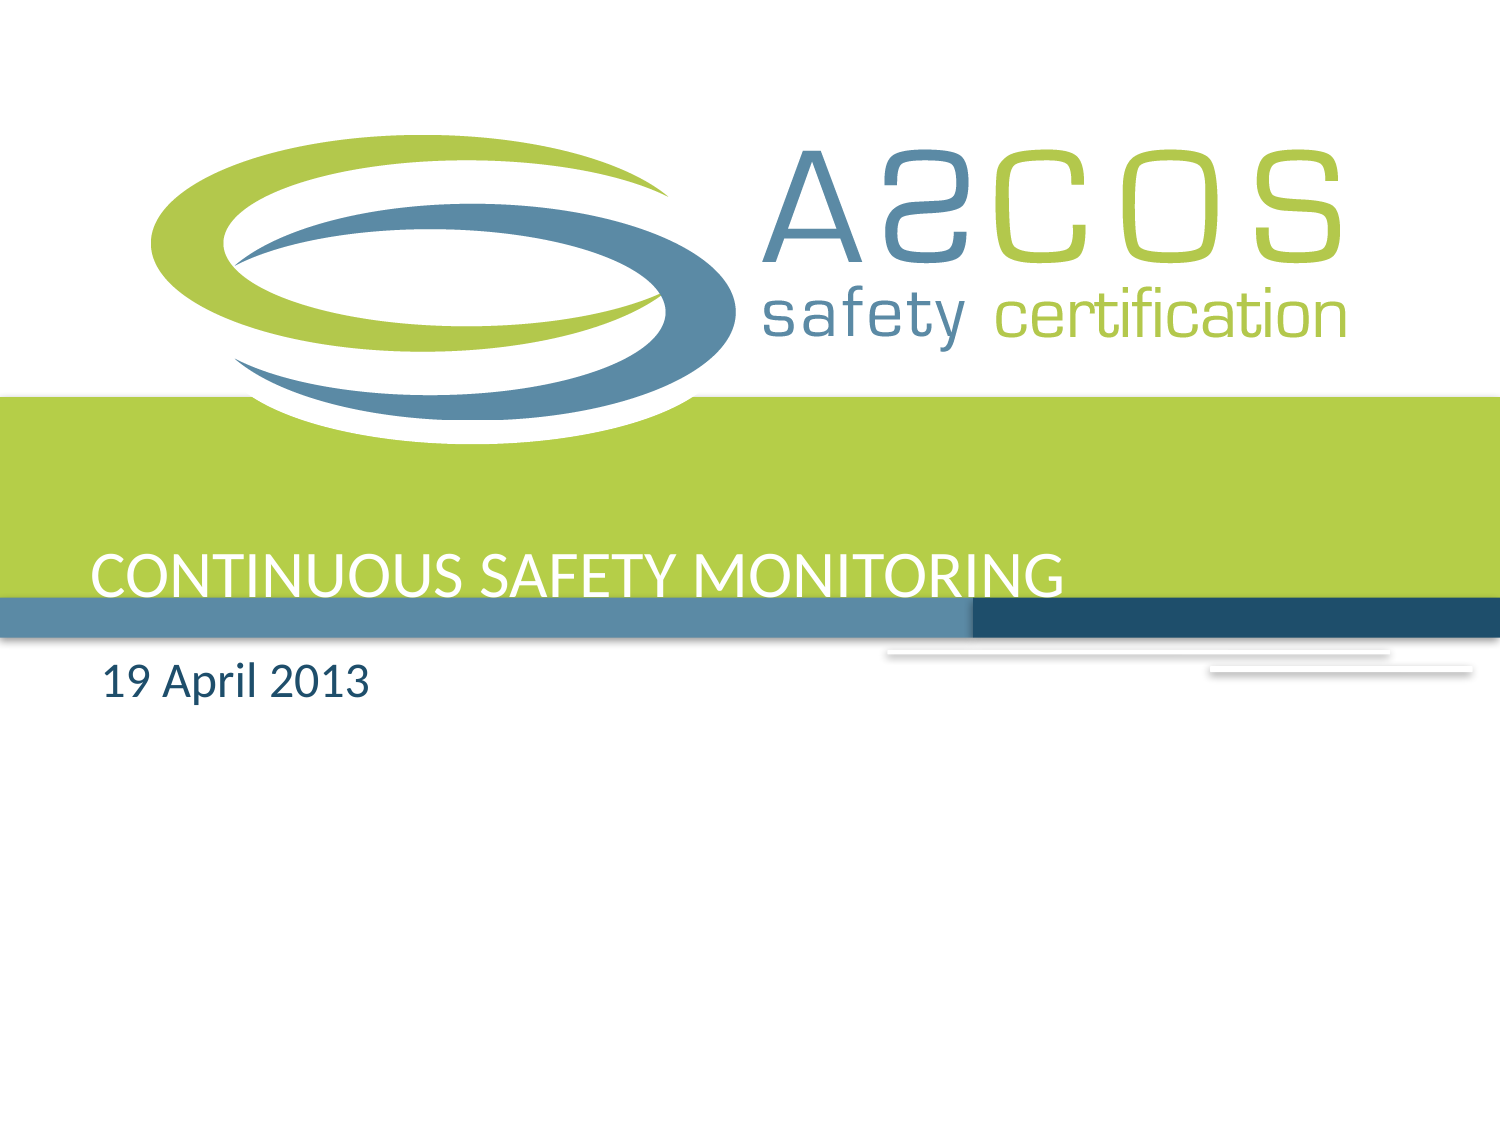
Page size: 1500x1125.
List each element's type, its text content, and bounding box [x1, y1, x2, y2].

title continuous safety monitoring [75, 400, 1463, 611]
picture [151, 135, 1349, 400]
subtitle 19 April 2013 [75, 639, 888, 928]
